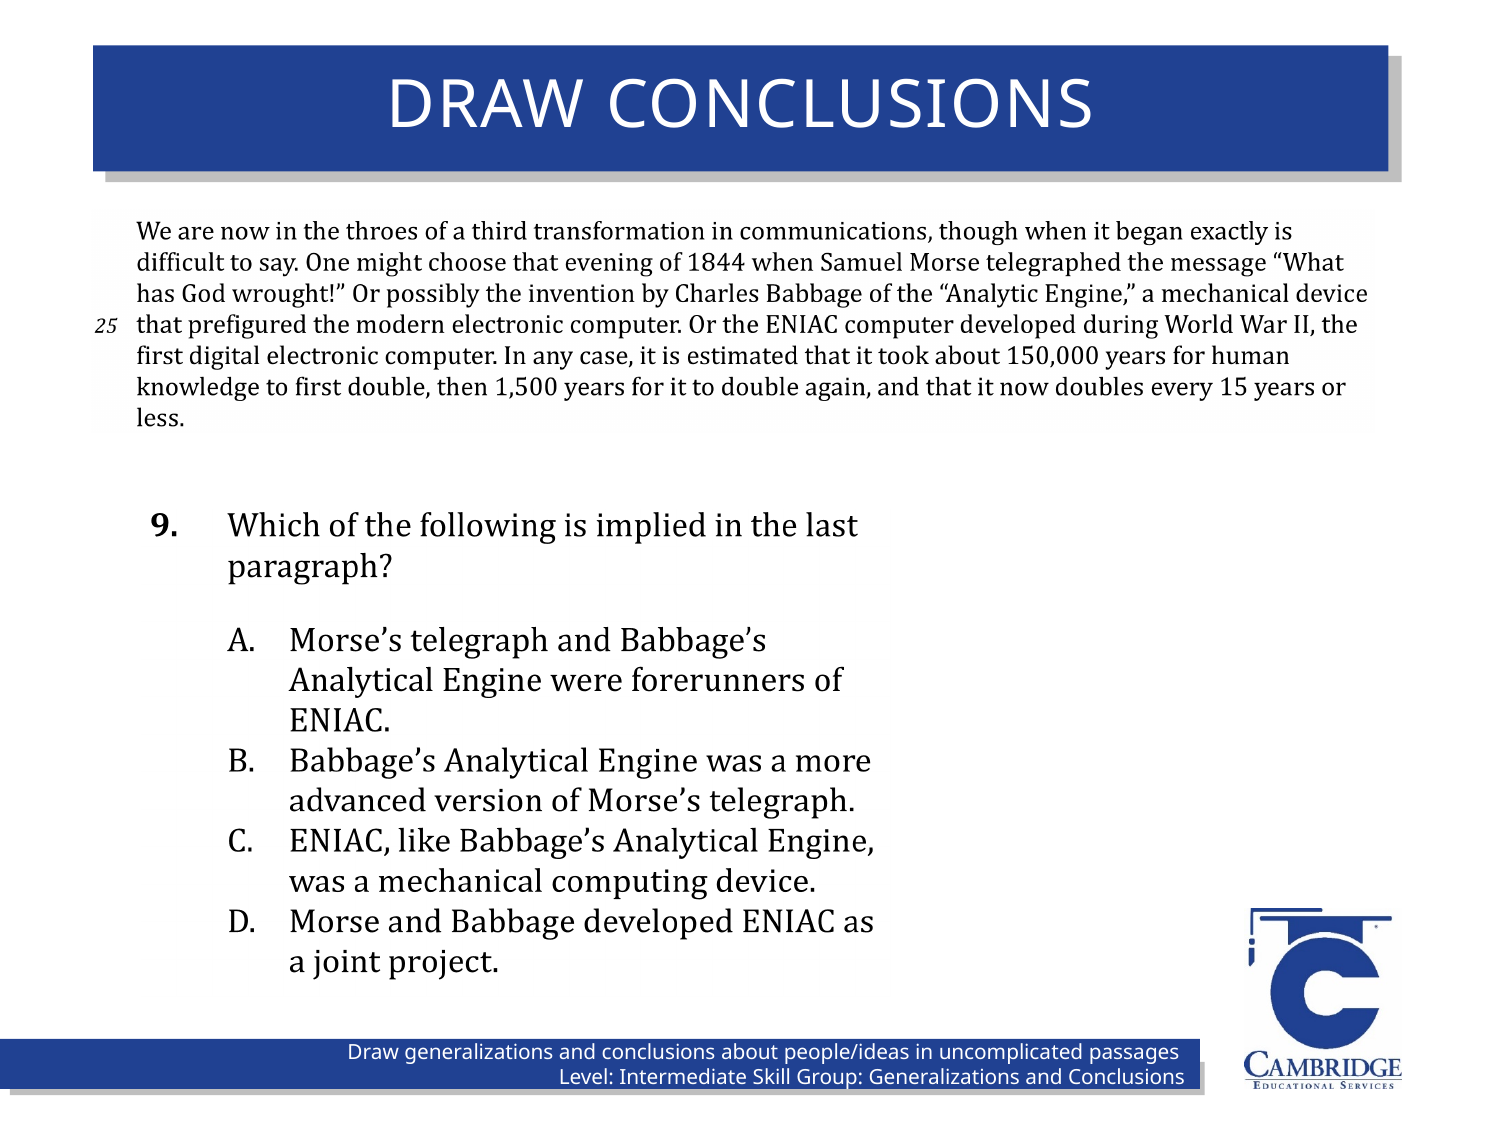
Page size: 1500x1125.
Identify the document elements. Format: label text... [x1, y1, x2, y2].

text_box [91, 209, 1375, 997]
text_box [9, 1061, 1206, 1096]
picture [1244, 908, 1403, 1090]
title Draw Conclusions [93, 45, 1389, 172]
footer Draw generalizations and conclusions about people/ideas in uncomplicated passages Level: Intermediate Skill Group: Generalizations and Conclusions [0, 1038, 1200, 1089]
text_box [104, 55, 1403, 183]
